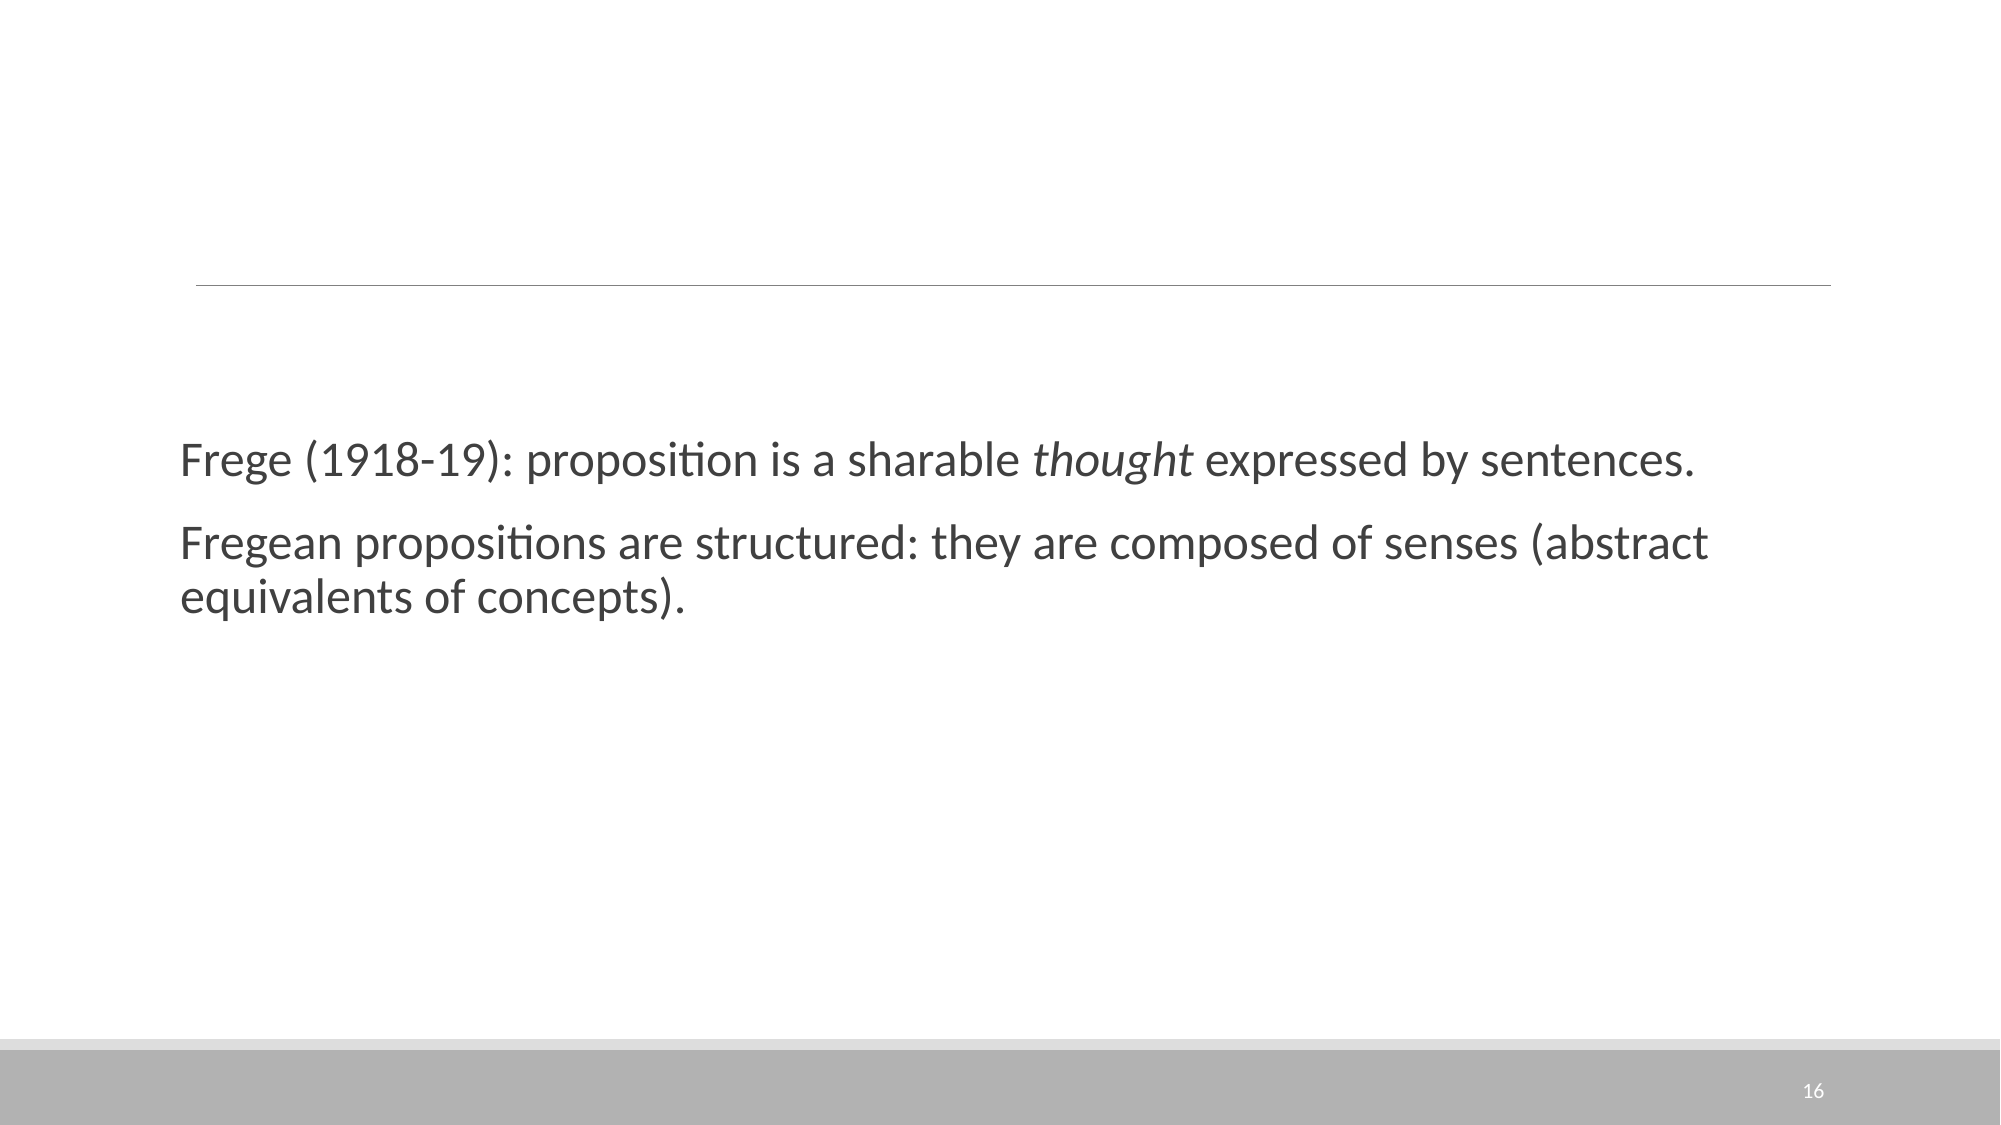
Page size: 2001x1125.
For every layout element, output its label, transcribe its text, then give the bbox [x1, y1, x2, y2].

slide_number 16 [1624, 1059, 1840, 1120]
list Frege (1918-19): proposition is a sharable thought expressed by sentences. Fregean propositions are structured: they are composed of senses (abstract equivalents of concepts). [180, 263, 1830, 931]
